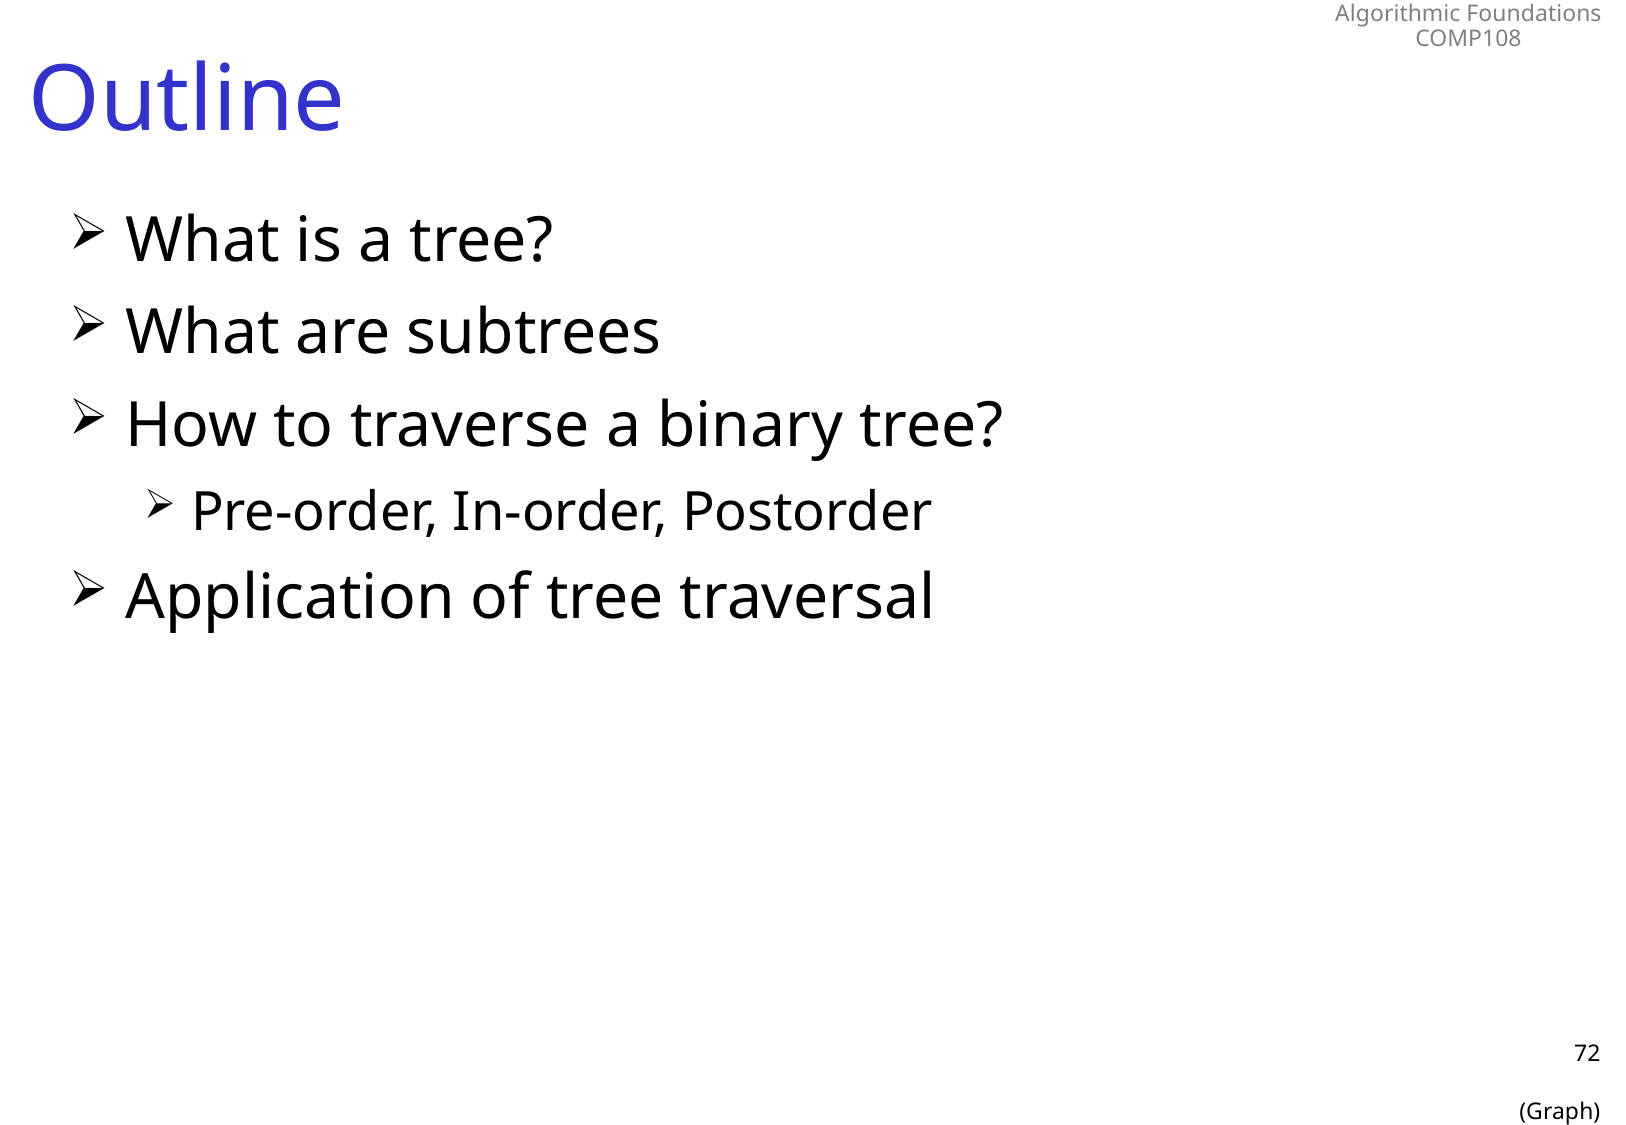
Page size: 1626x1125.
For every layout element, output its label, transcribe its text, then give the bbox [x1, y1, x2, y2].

title Outline [13, 0, 1625, 188]
slide_number 72 (Graph) [1276, 1030, 1616, 1107]
list What is a tree? What are subtrees How to traverse a binary tree? Pre-order, In-order, Postorder Application of tree traversal [54, 200, 1585, 1100]
